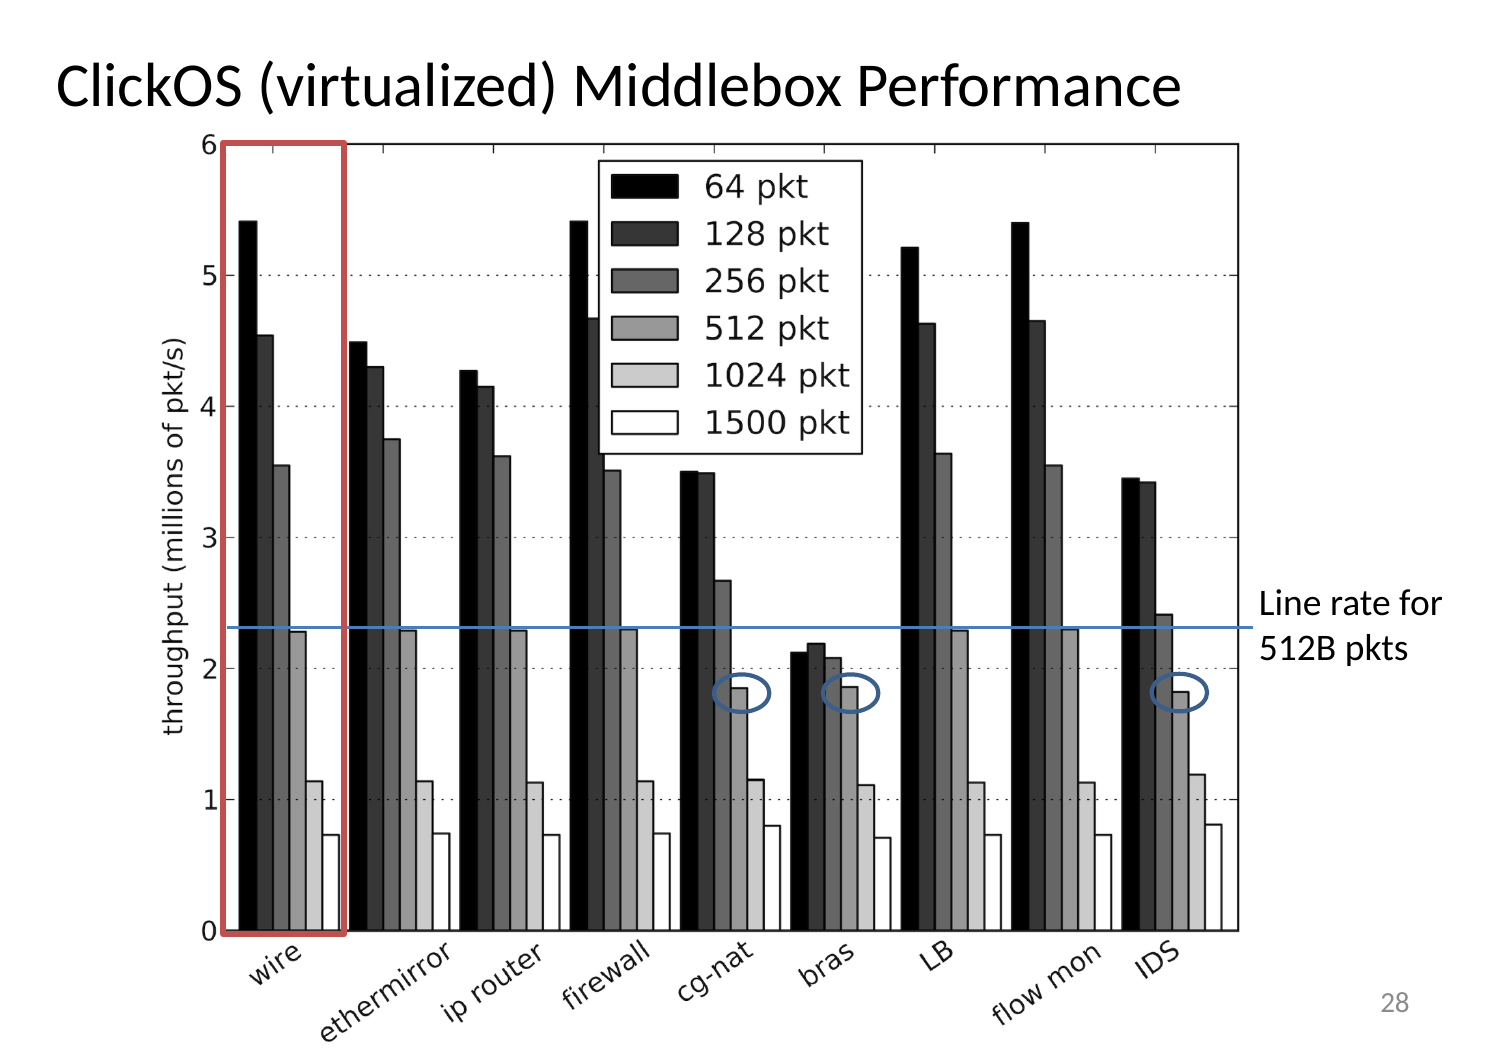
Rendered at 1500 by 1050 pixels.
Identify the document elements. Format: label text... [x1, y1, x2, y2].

text_box Line rate for 512B pkts [1244, 570, 1468, 676]
title ClickOS (virtualized) Middlebox Performance [41, 16, 1436, 147]
picture [159, 132, 1240, 1042]
slide_number 28 [1244, 973, 1425, 1030]
